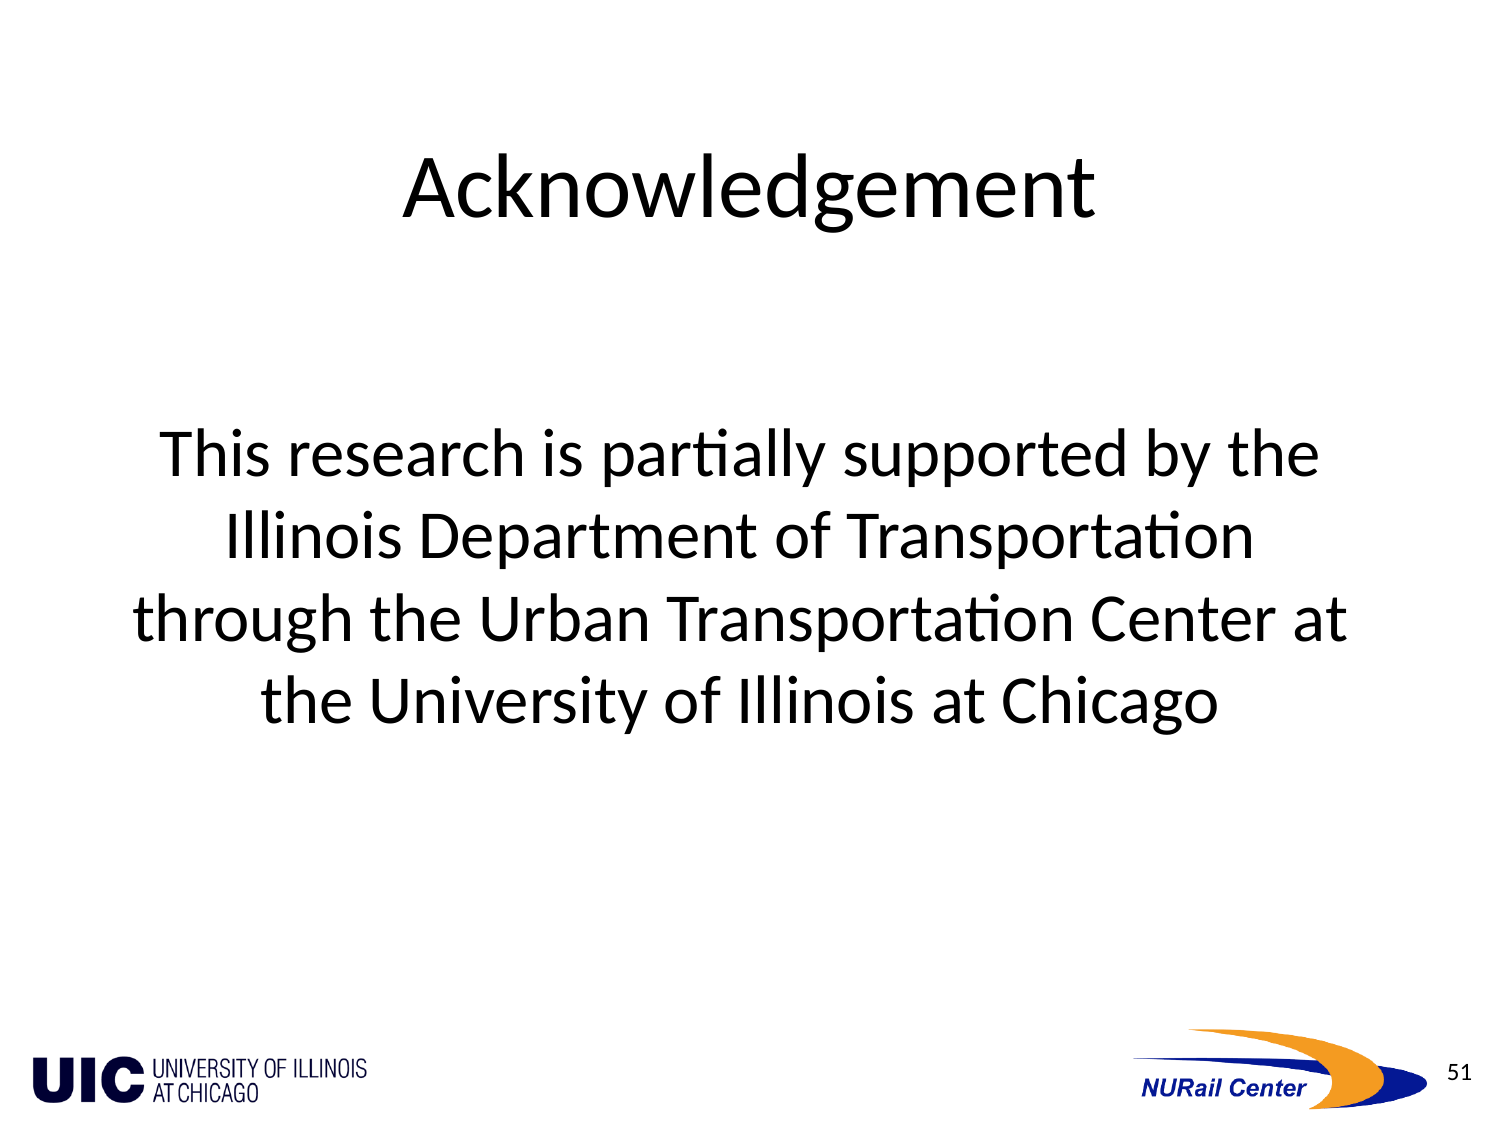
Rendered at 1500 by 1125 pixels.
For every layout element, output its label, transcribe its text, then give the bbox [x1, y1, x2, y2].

title Acknowledgement [75, 87, 1425, 275]
list This research is partially supported by the Illinois Department of Transportation through the Urban Transportation Center at the University of Illinois at Chicago [37, 399, 1388, 1005]
picture [11, 1034, 388, 1125]
slide_number 51 [1312, 1040, 1488, 1100]
picture [1128, 1023, 1433, 1119]
